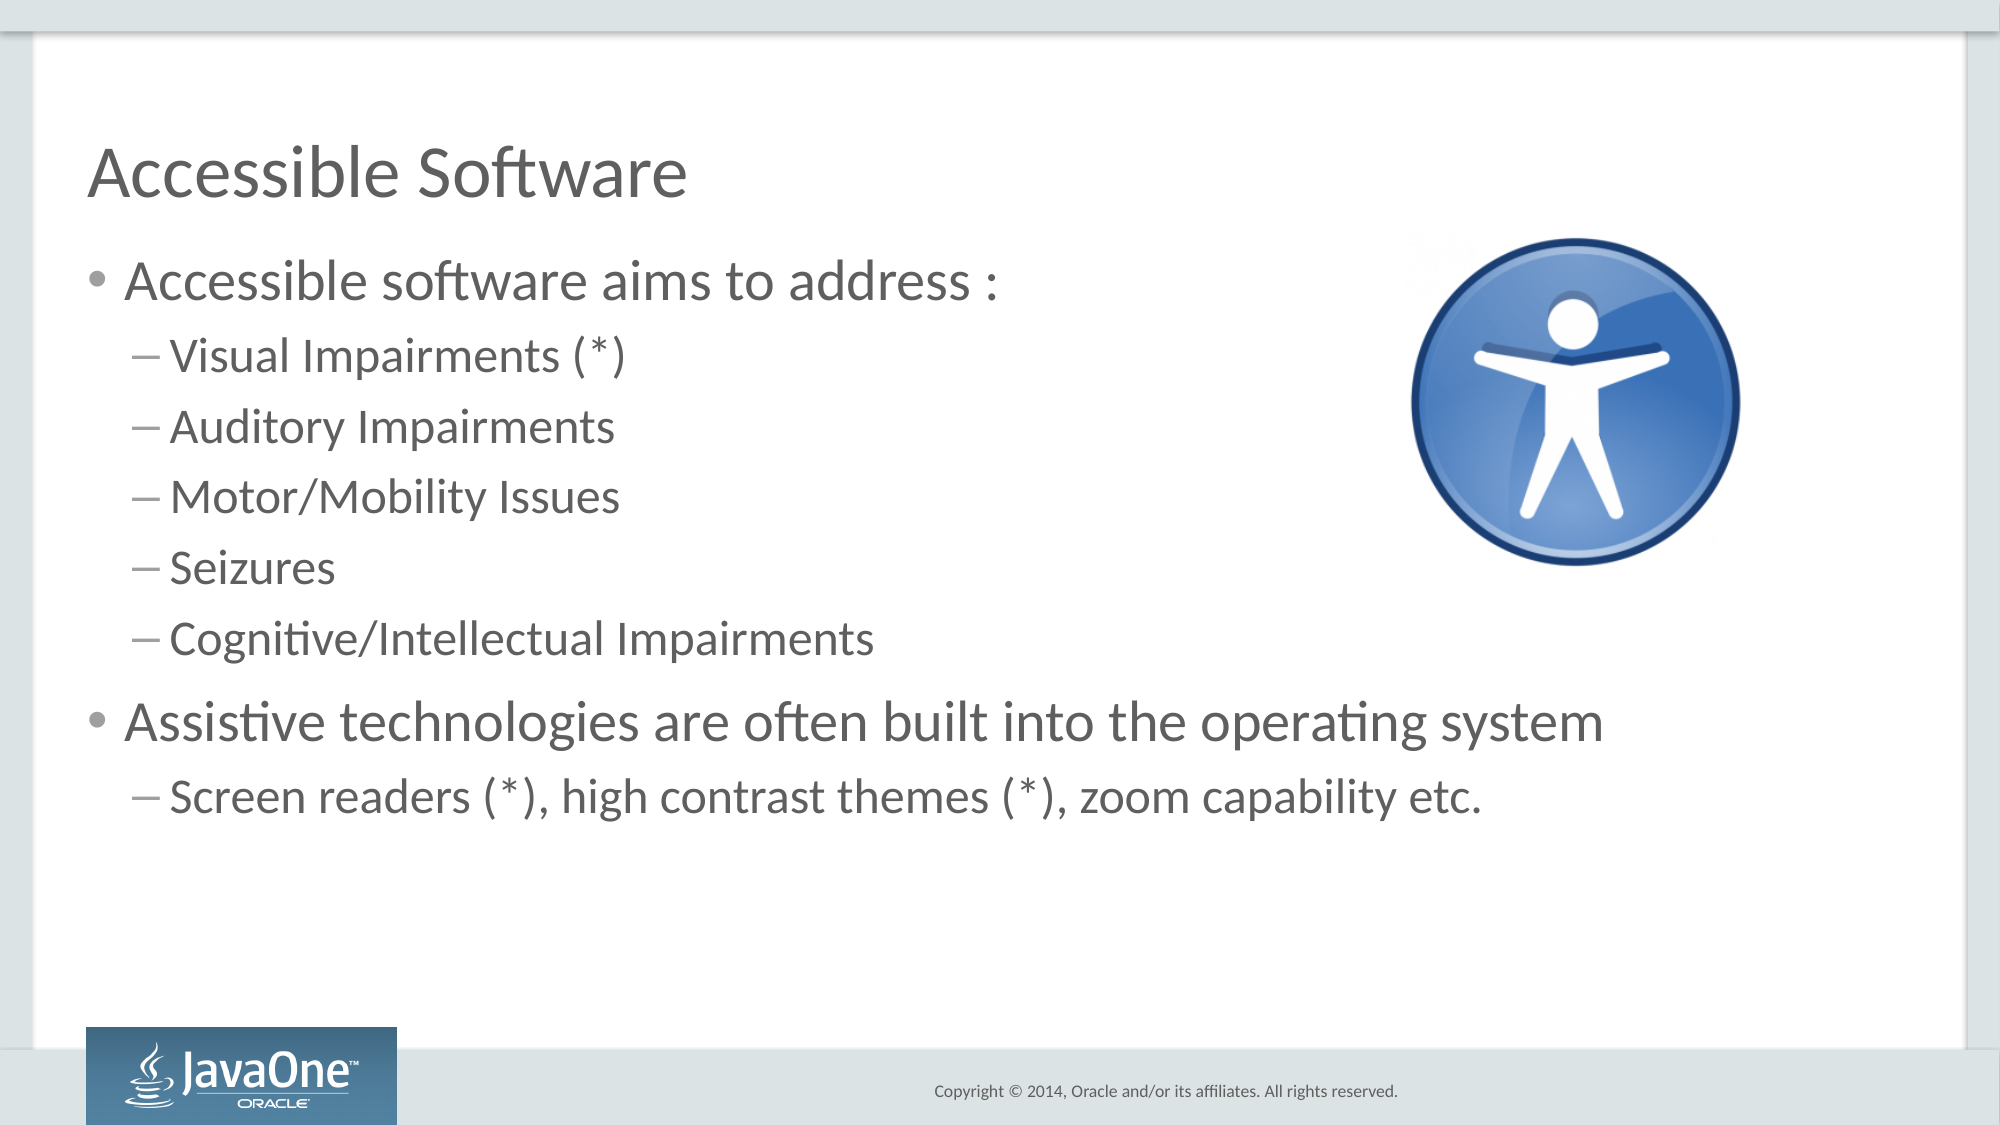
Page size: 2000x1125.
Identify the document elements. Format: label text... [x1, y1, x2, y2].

picture [86, 1027, 397, 1125]
list Accessible software aims to address : Visual Impairments (*) Auditory Impairments Motor/Mobility Issues Seizures Cognitive/Intellectual Impairments Assistive technologies are often built into the operating system Screen readers (*), high contrast themes (*), zoom capability etc. [87, 249, 1913, 975]
title Accessible Software [87, 66, 1913, 213]
picture [1404, 229, 1750, 575]
